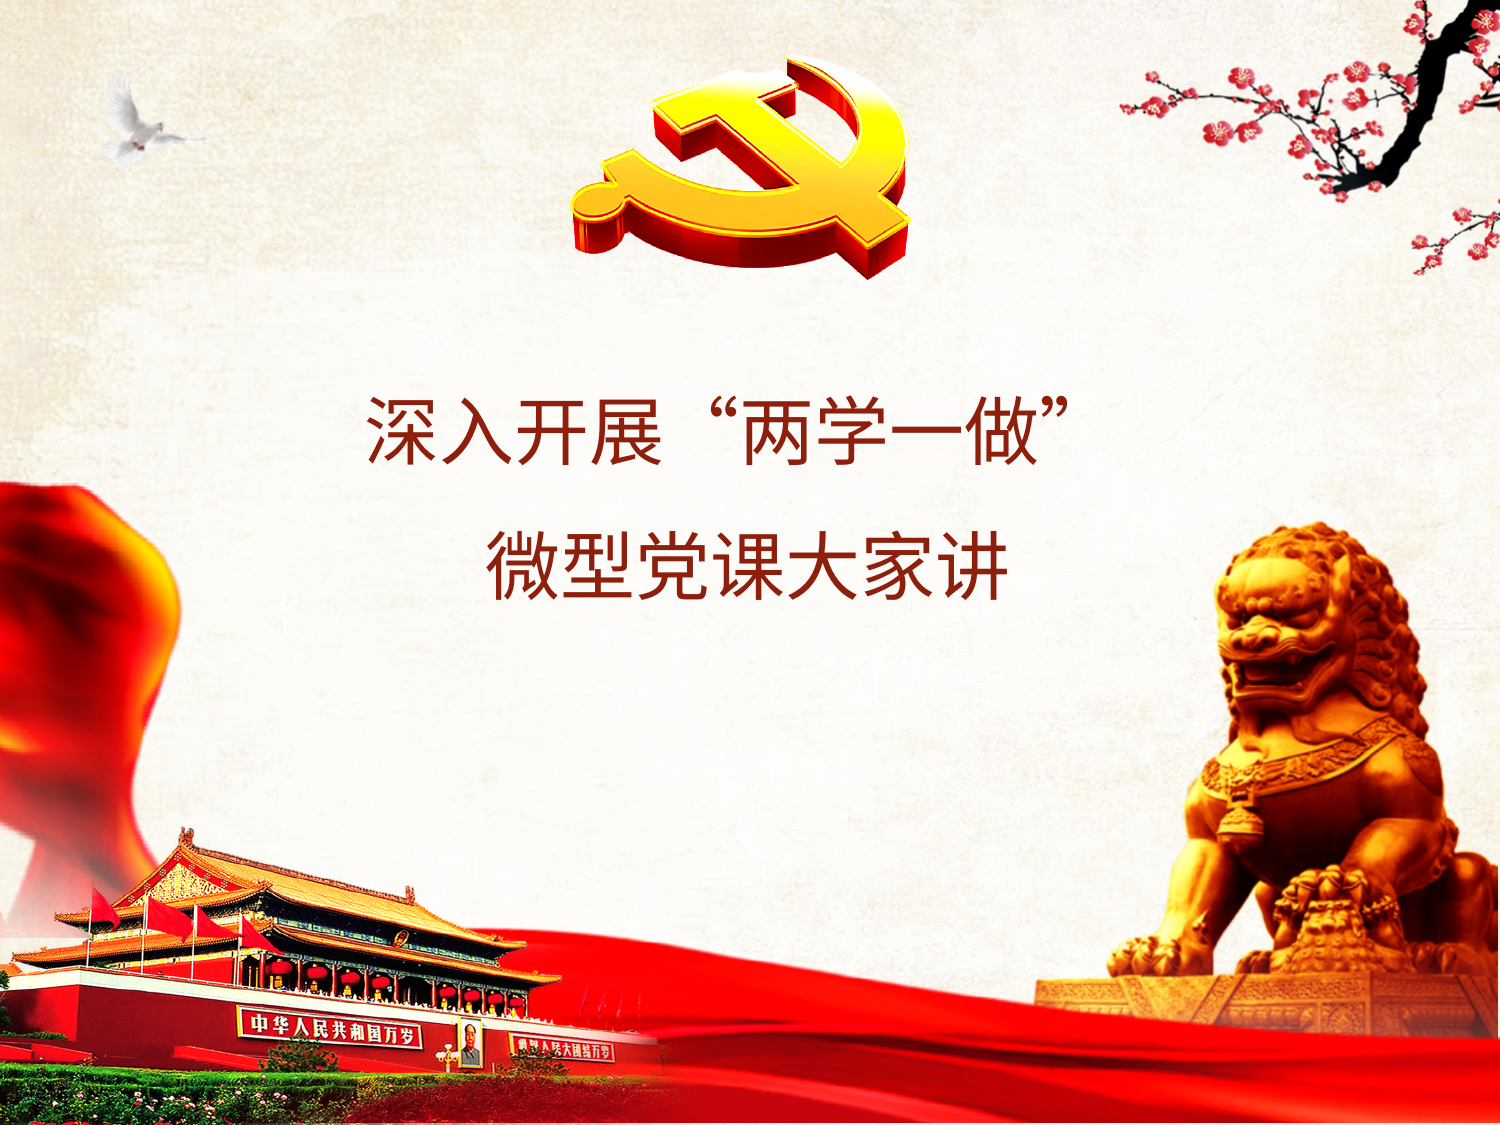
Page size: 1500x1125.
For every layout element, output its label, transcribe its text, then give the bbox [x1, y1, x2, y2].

picture [0, 0, 1500, 1125]
text_box 深入开展“两学一做” 微型党课大家讲 [0, 331, 1498, 617]
